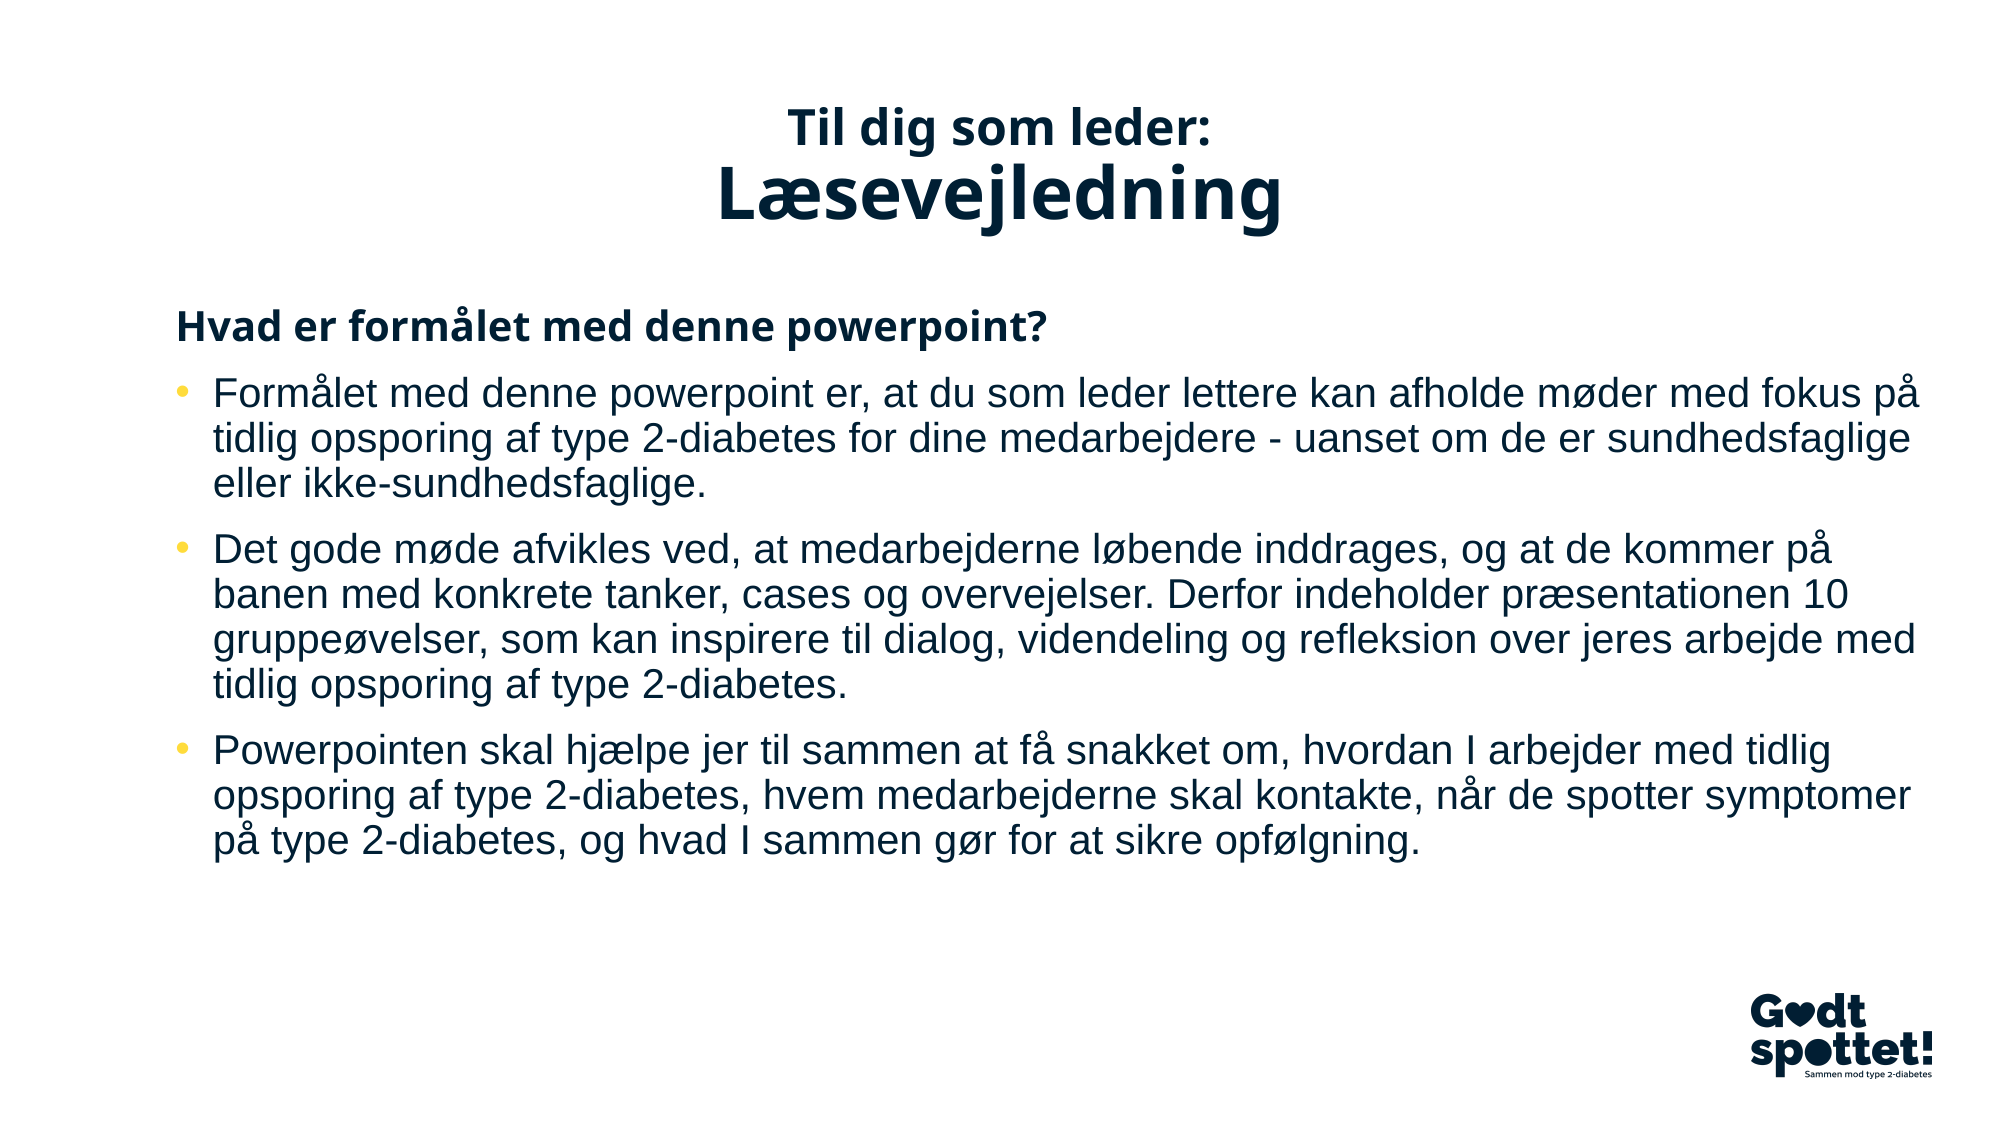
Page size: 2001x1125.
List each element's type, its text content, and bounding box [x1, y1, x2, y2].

list Hvad er formålet med denne powerpoint? Formålet med denne powerpoint er, at du som leder lettere kan afholde møder med fokus på tidlig opsporing af type 2-diabetes for dine medarbejdere - uanset om de er sundhedsfaglige eller ikke-sundhedsfaglige. Det gode møde afvikles ved, at medarbejderne løbende inddrages, og at de kommer på banen med konkrete tanker, cases og overvejelser. Derfor indeholder præsentationen 10 gruppeøvelser, som kan inspirere til dialog, videndeling og refleksion over jeres arbejde med tidlig opsporing af type 2-diabetes. Powerpointen skal hjælpe jer til sammen at få snakket om, hvordan I arbejder med tidlig opsporing af type 2-diabetes, hvem medarbejderne skal kontakte, når de spotter symptomer på type 2-diabetes, og hvad I sammen gør for at sikre opfølgning. [160, 297, 1953, 1094]
title Til dig som leder: Læsevejledning [137, 59, 1863, 278]
